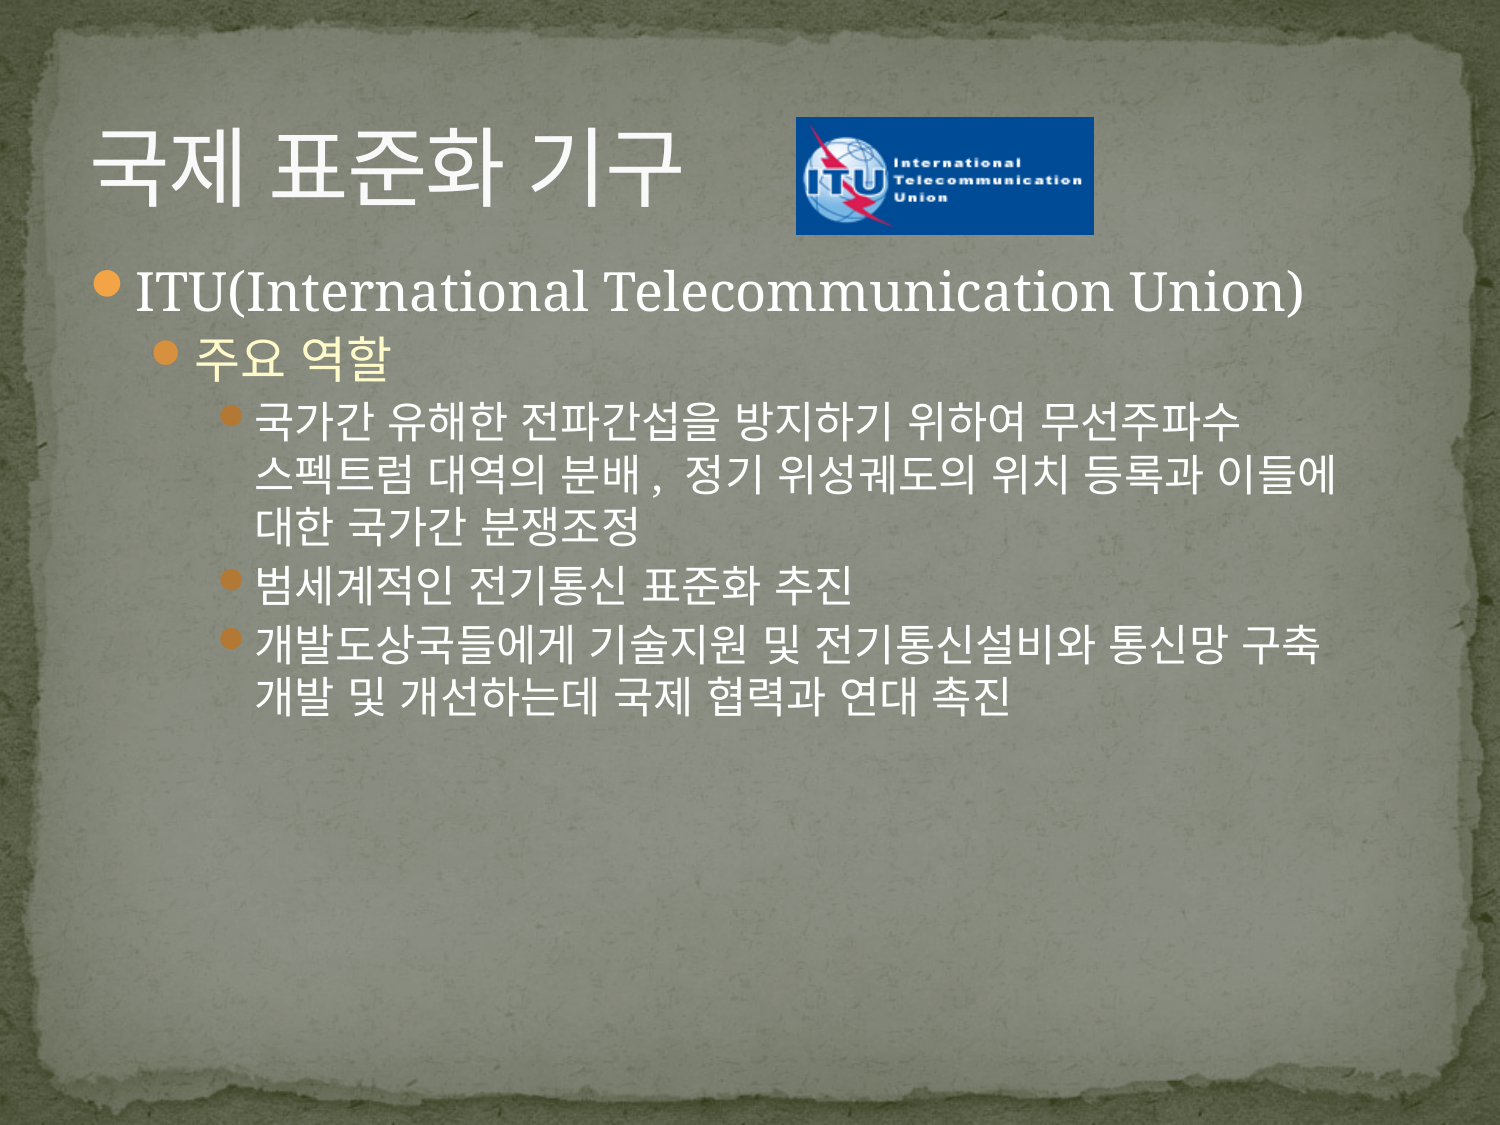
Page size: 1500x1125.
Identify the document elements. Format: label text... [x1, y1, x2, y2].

title 국제 표준화 기구 [74, 24, 1425, 225]
list ITU(International Telecommunication Union) 주요 역할 국가간 유해한 전파간섭을 방지하기 위하여 무선주파수 스펙트럼 대역의 분배, 정기 위성궤도의 위치 등록과 이들에 대한 국가간 분쟁조정 범세계적인 전기통신 표준화 추진 개발도상국들에게 기술지원 및 전기통신설비와 통신망 구축 개발 및 개선하는데 국제 협력과 연대 촉진 [75, 249, 1425, 1000]
picture [796, 117, 1094, 235]
